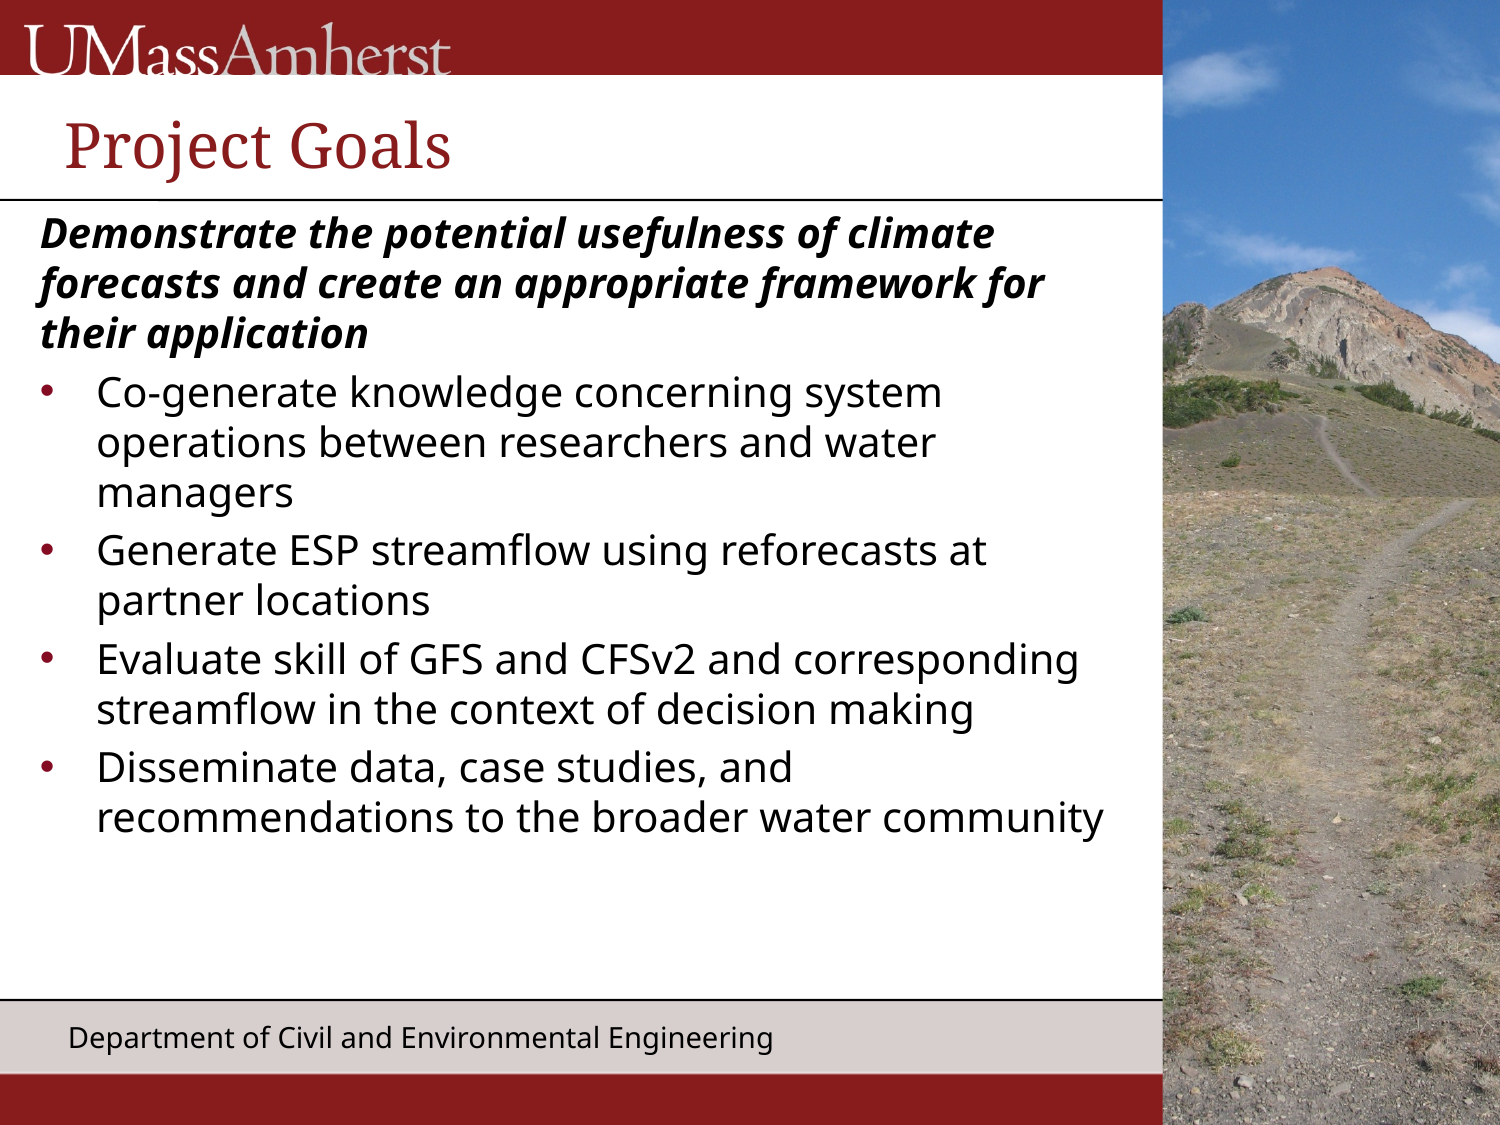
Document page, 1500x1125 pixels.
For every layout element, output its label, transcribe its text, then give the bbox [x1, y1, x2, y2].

title Project Goals [50, 99, 1157, 188]
list Demonstrate the potential usefulness of climate forecasts and create an appropriate framework for their application Co-generate knowledge concerning system operations between researchers and water managers Generate ESP streamflow using reforecasts at partner locations Evaluate skill of GFS and CFSv2 and corresponding streamflow in the context of decision making Disseminate data, case studies, and recommendations to the broader water community [24, 200, 1125, 1100]
picture [0, 0, 1162, 75]
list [1162, 0, 1500, 1125]
